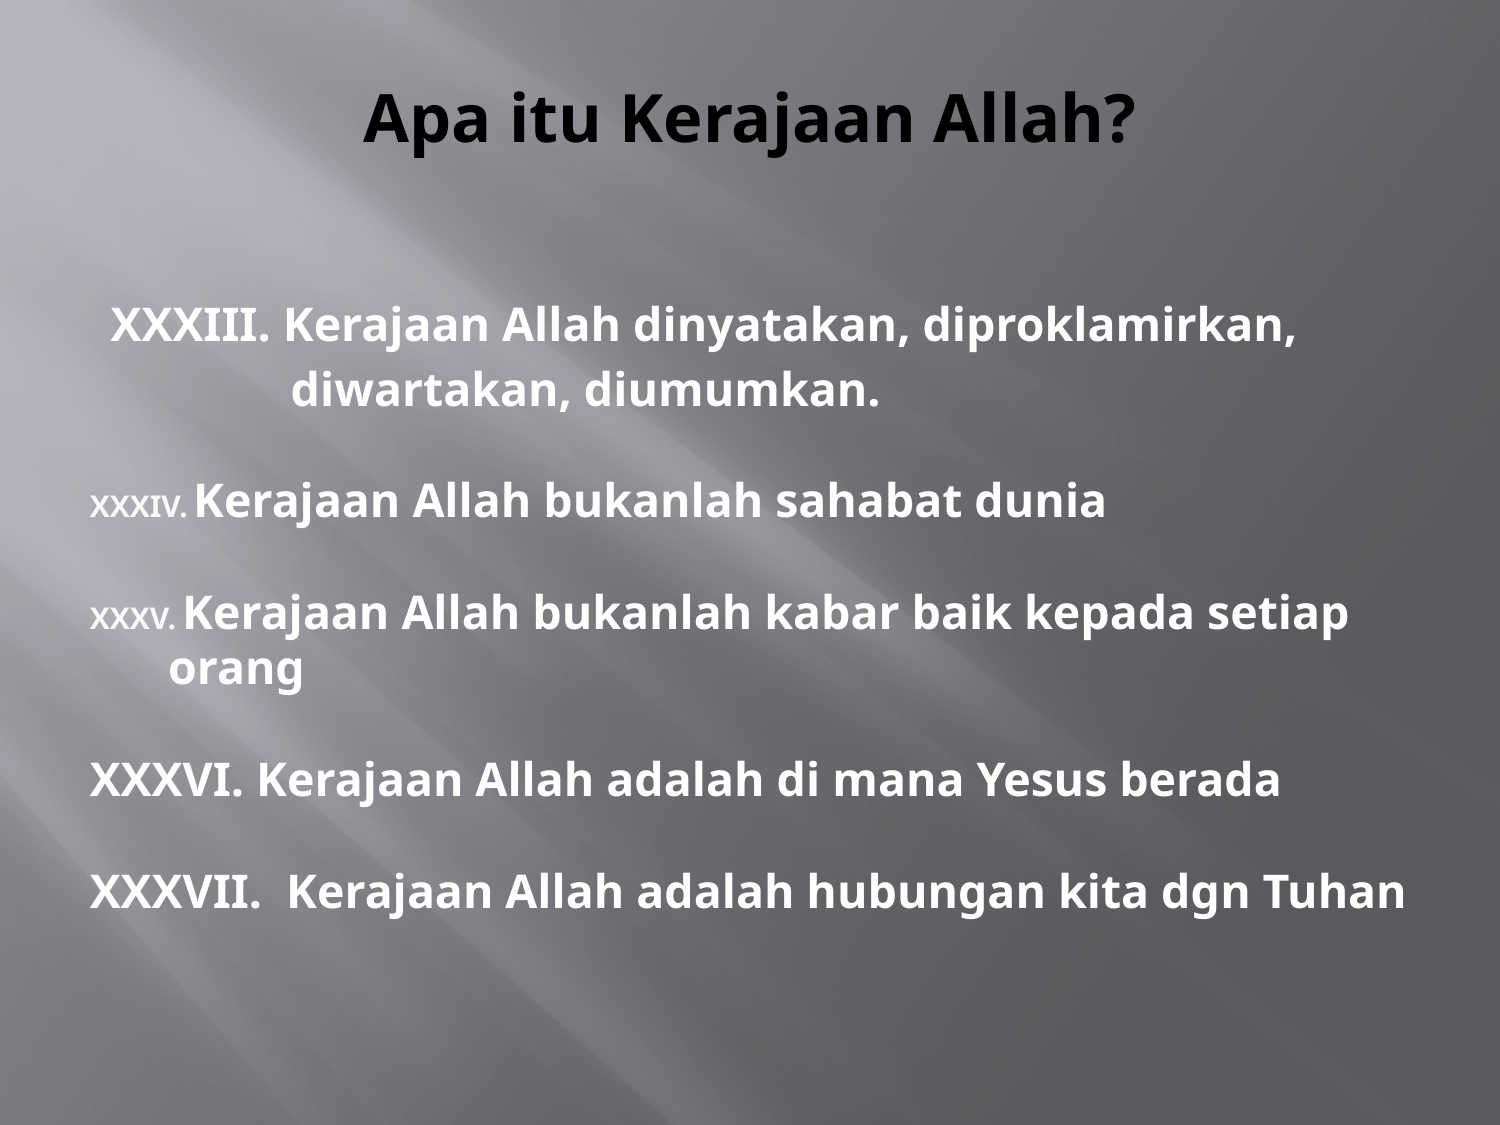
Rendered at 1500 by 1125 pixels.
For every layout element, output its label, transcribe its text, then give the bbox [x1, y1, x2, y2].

title Apa itu Kerajaan Allah? [75, 45, 1425, 188]
list XXXIII. Kerajaan Allah dinyatakan, diproklamirkan, diwartakan, diumumkan. Kerajaan Allah bukanlah sahabat dunia Kerajaan Allah bukanlah kabar baik kepada setiap orang XXXVI. Kerajaan Allah adalah di mana Yesus berada XXXVII. Kerajaan Allah adalah hubungan kita dgn Tuhan [75, 287, 1425, 1035]
